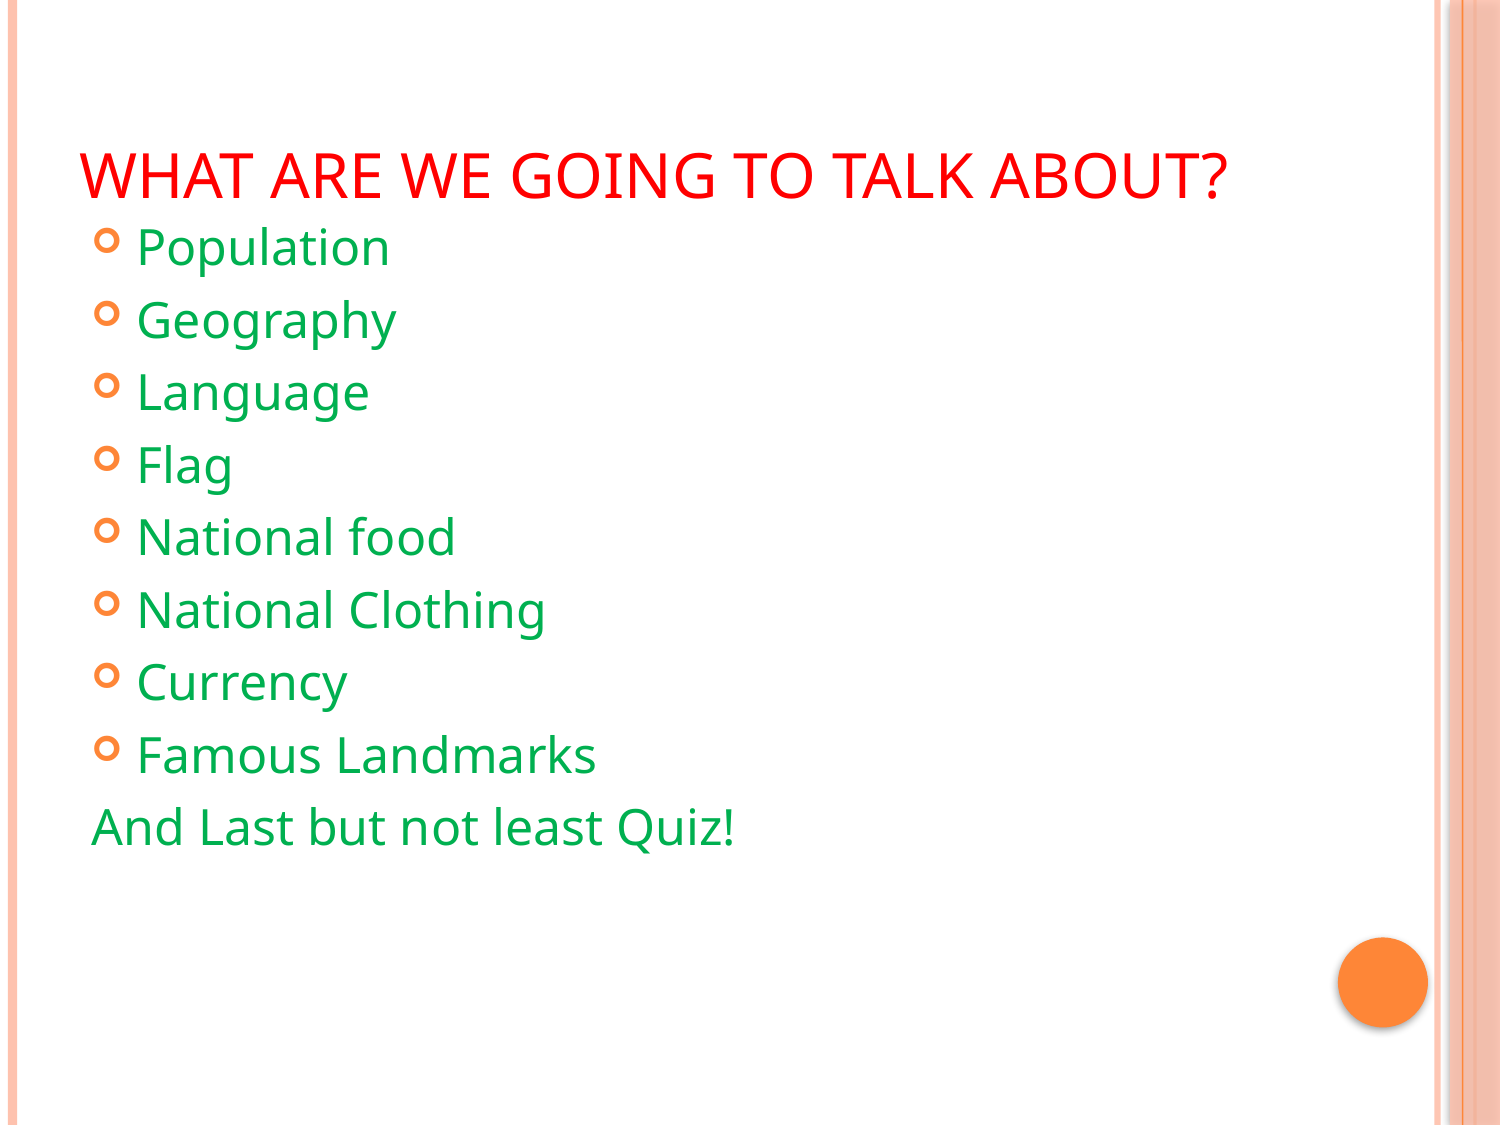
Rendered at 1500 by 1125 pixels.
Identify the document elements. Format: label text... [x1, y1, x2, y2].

title What Are We Going to Talk About? [64, 0, 1500, 219]
list Population Geography Language Flag National food National Clothing Currency Famous Landmarks And Last but not least Quiz! [76, 208, 1420, 896]
